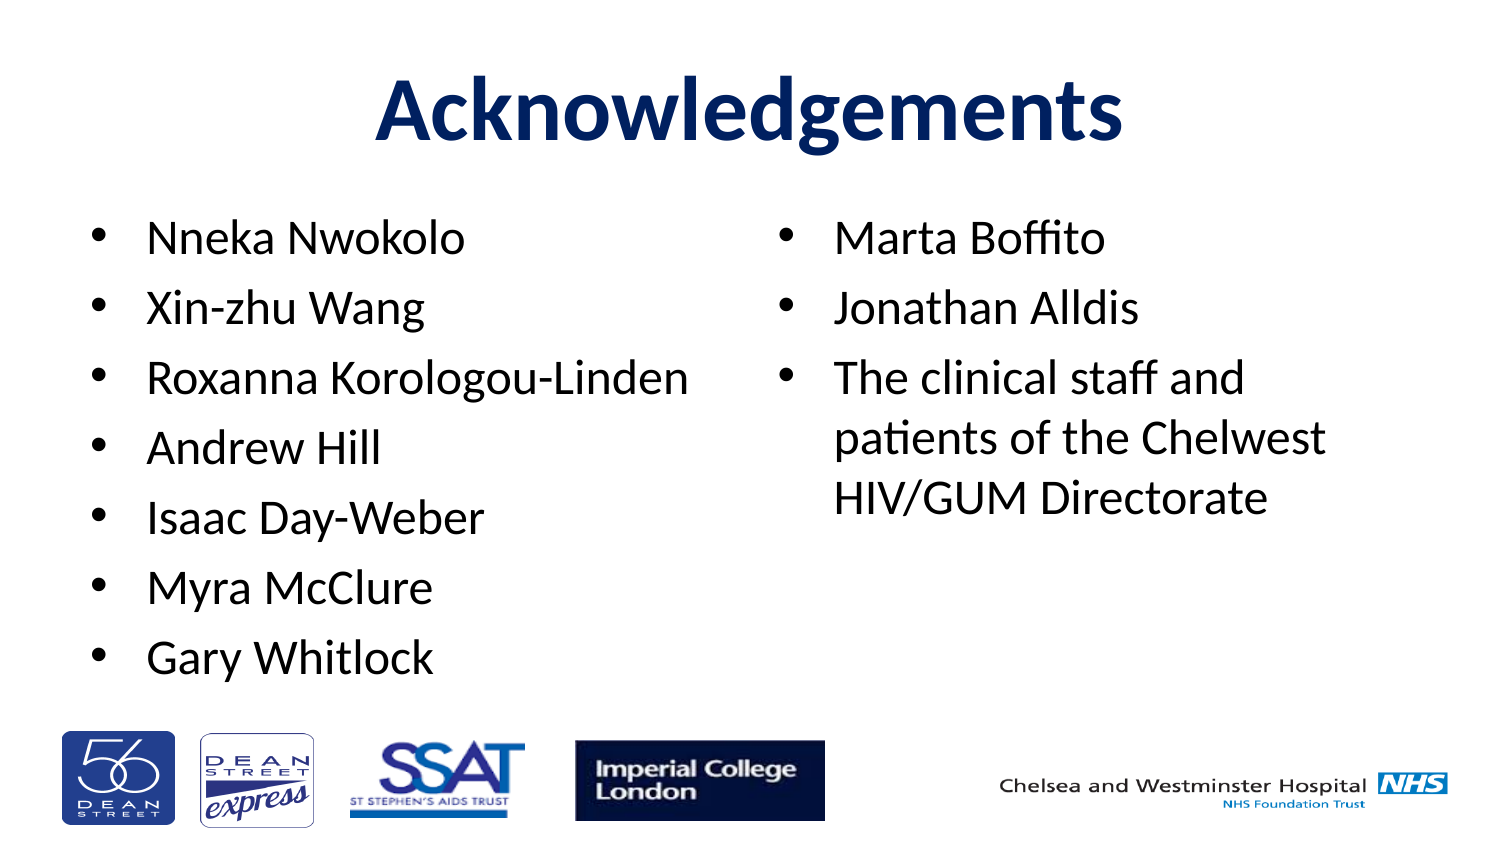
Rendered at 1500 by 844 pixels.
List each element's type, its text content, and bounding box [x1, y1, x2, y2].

picture [574, 740, 826, 821]
picture [998, 772, 1449, 808]
list Nneka Nwokolo Xin-zhu Wang Roxanna Korologou-Linden Andrew Hill Isaac Day-Weber Myra McClure Gary Whitlock [75, 196, 738, 754]
title Acknowledgements [75, 33, 1425, 175]
picture [62, 731, 175, 825]
picture [349, 740, 526, 819]
picture [200, 754, 314, 828]
list Marta Boffito Jonathan Alldis The clinical staff and patients of the Chelwest HIV/GUM Directorate [762, 196, 1425, 754]
